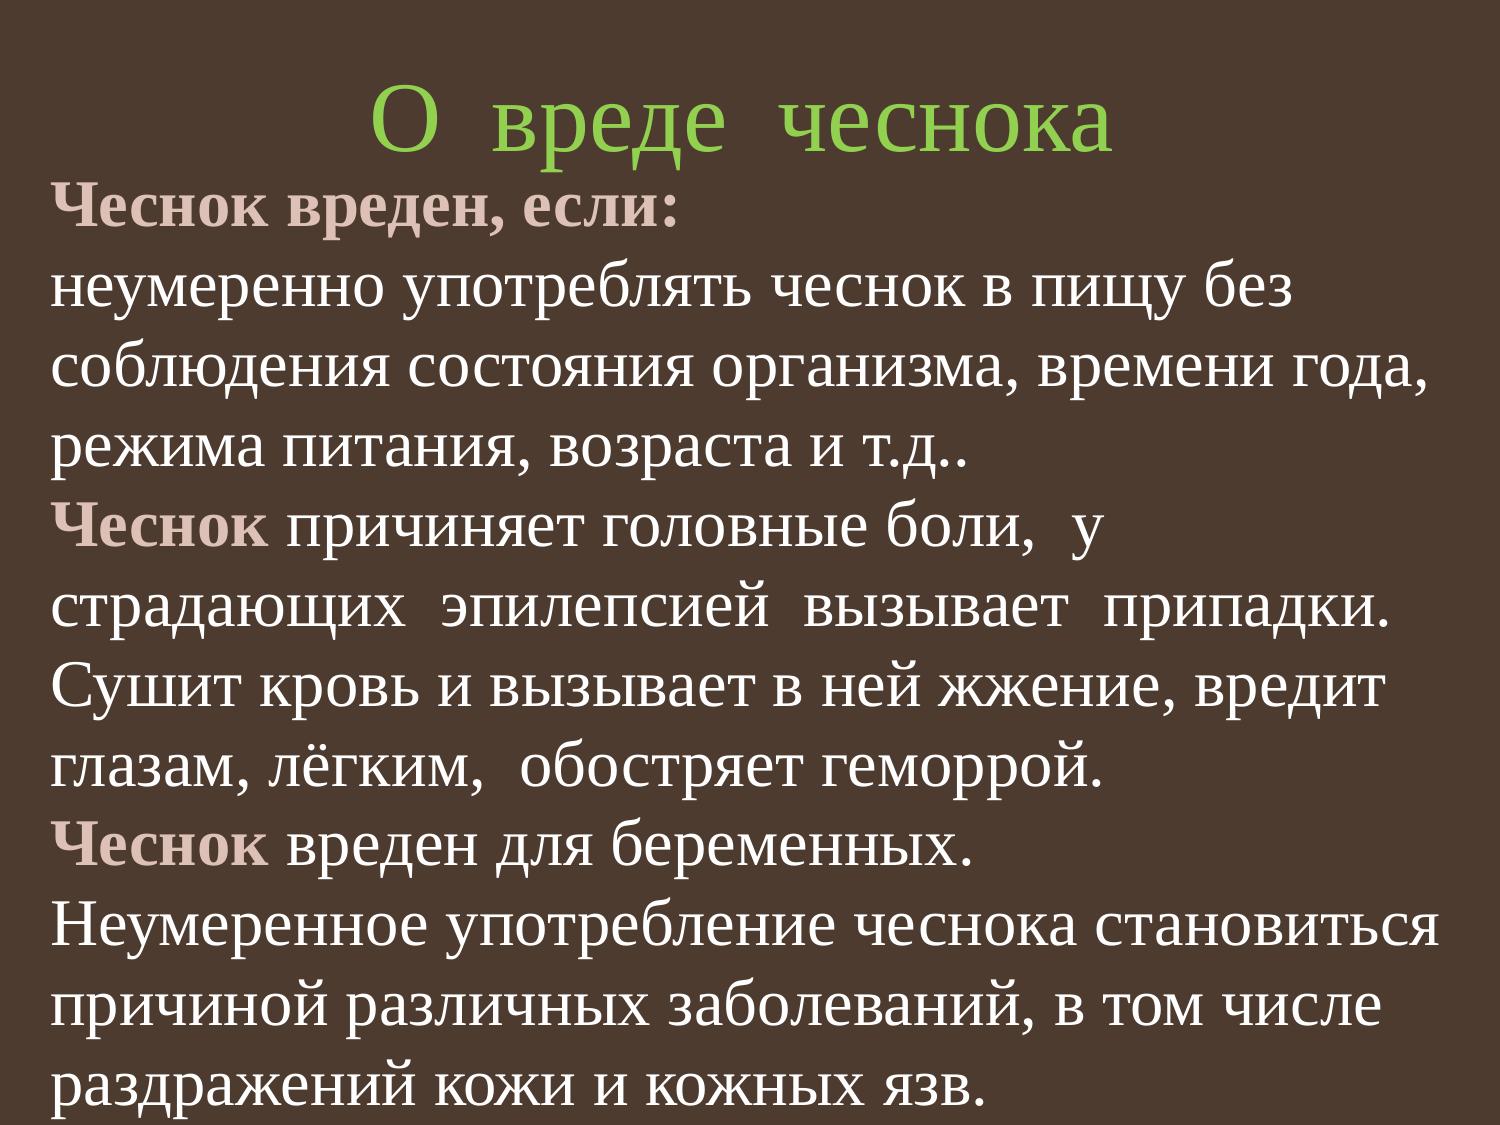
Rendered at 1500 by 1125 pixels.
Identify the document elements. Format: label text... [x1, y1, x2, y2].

text_box О вреде чеснока [355, 44, 1130, 152]
text_box Чеснок вреден, если: неумеренно употреблять чеснок в пищу без соблюдения состояния организма, времени года, режима питания, возраста и т.д.. Чеснок причиняет головные боли, у страдающих эпилепсией вызывает припадки. Сушит кровь и вызывает в ней жжение, вредит глазам, лёгким, обостряет геморрой. Чеснок вреден для беременных. Неумеренное употребление чеснока становиться причиной различных заболеваний, в том числе раздражений кожи и кожных язв. [35, 152, 1465, 1125]
